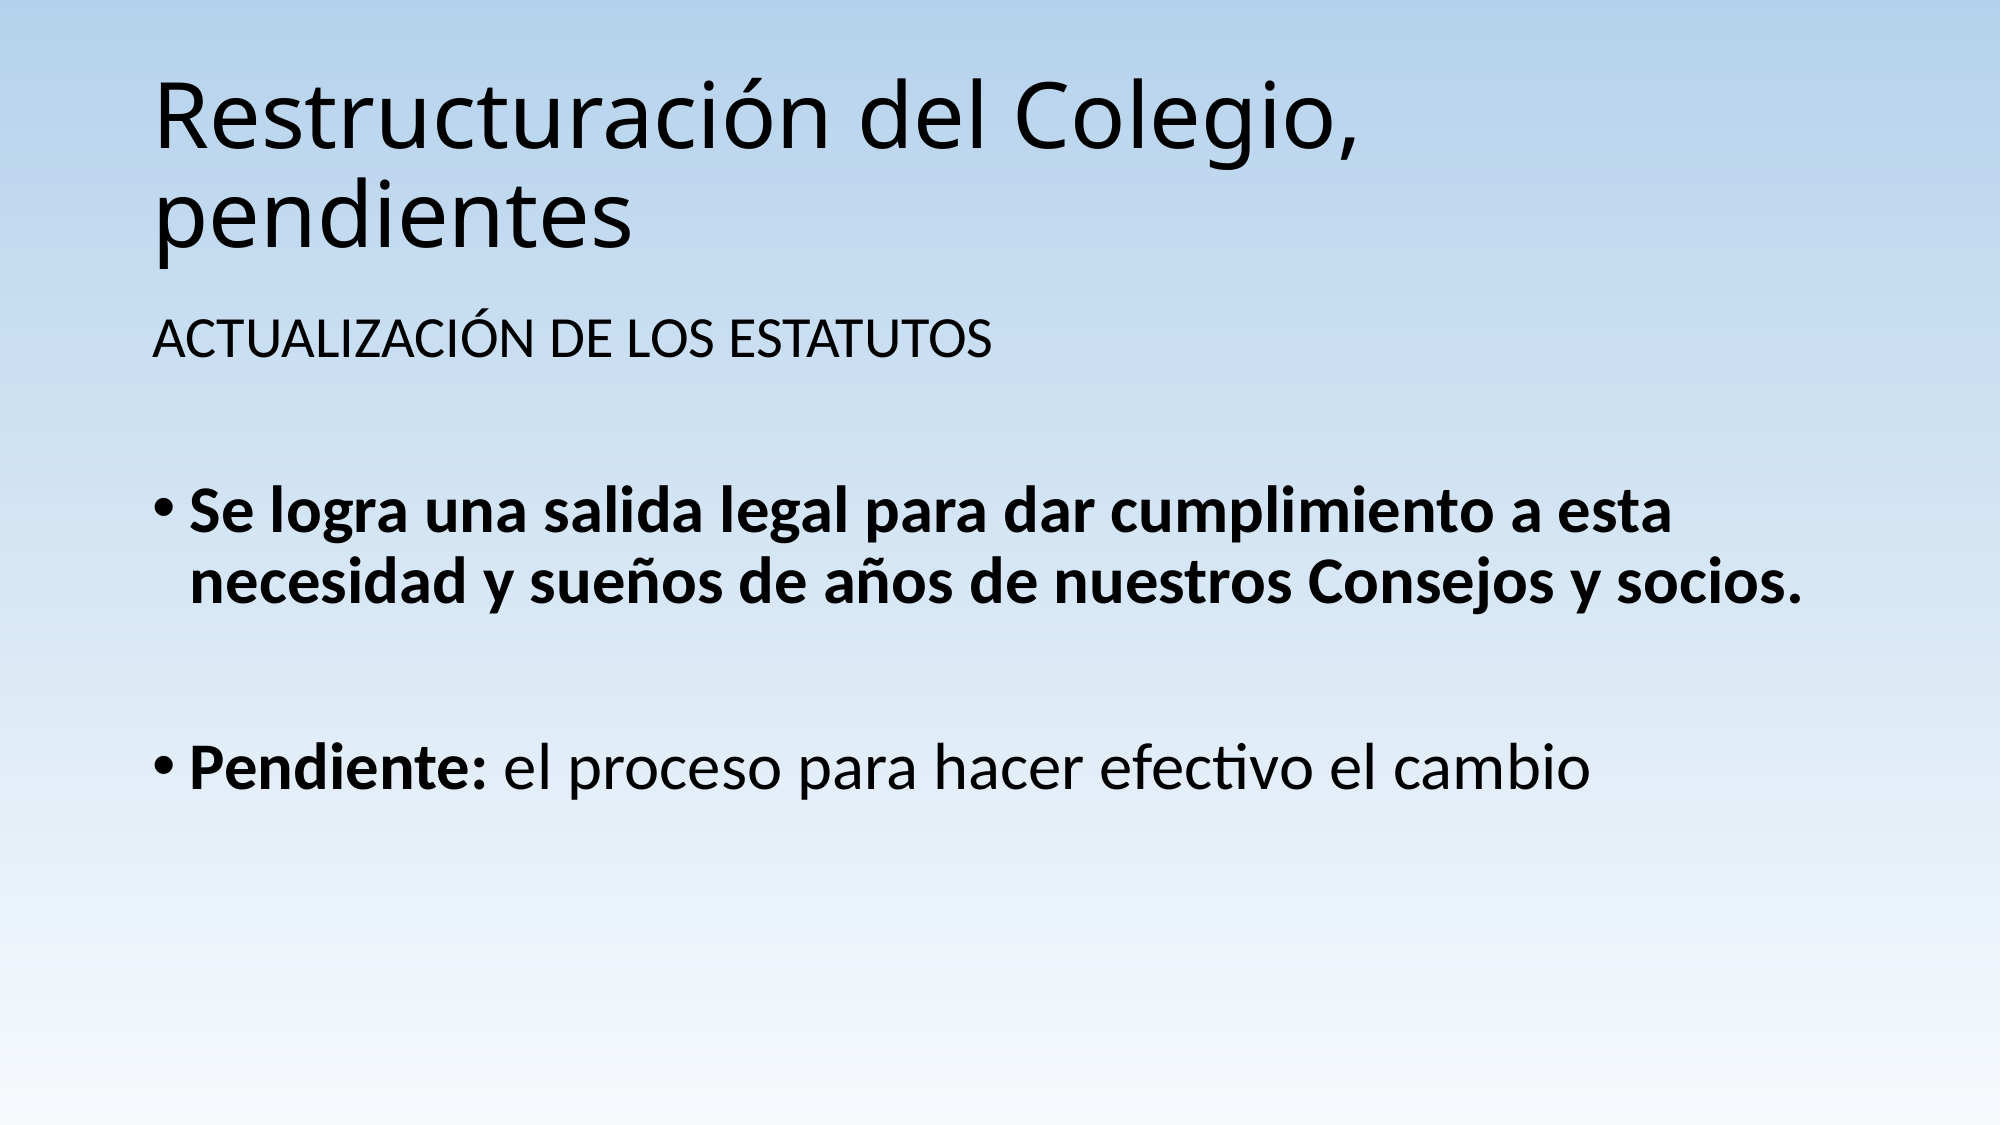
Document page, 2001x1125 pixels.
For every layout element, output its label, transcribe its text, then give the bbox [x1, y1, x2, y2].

list ACTUALIZACIÓN DE LOS ESTATUTOS Se logra una salida legal para dar cumplimiento a esta necesidad y sueños de años de nuestros Consejos y socios. Pendiente: el proceso para hacer efectivo el cambio [137, 299, 1863, 1014]
title Restructuración del Colegio, pendientes [137, 59, 1863, 278]
